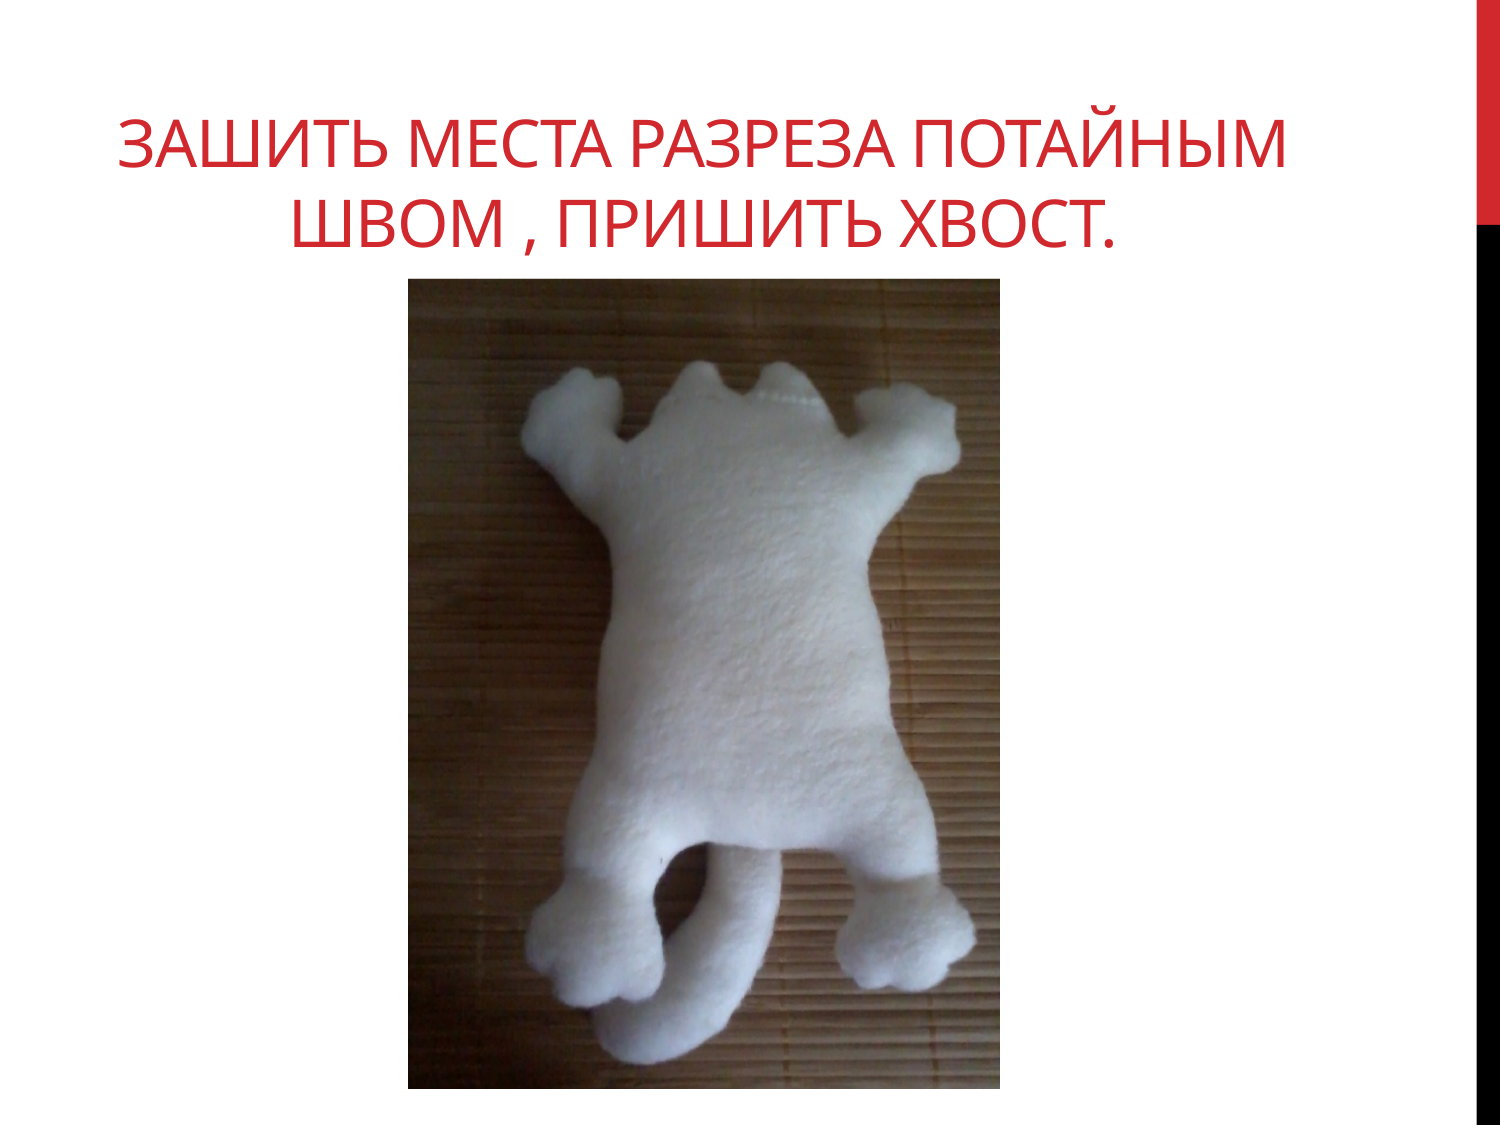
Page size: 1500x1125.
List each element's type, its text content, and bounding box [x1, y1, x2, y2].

picture [408, 280, 1000, 387]
title Зашить места разреза потайным швом , пришить хвост. [76, 42, 1331, 268]
picture [408, 981, 1000, 1088]
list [297, 387, 1110, 981]
